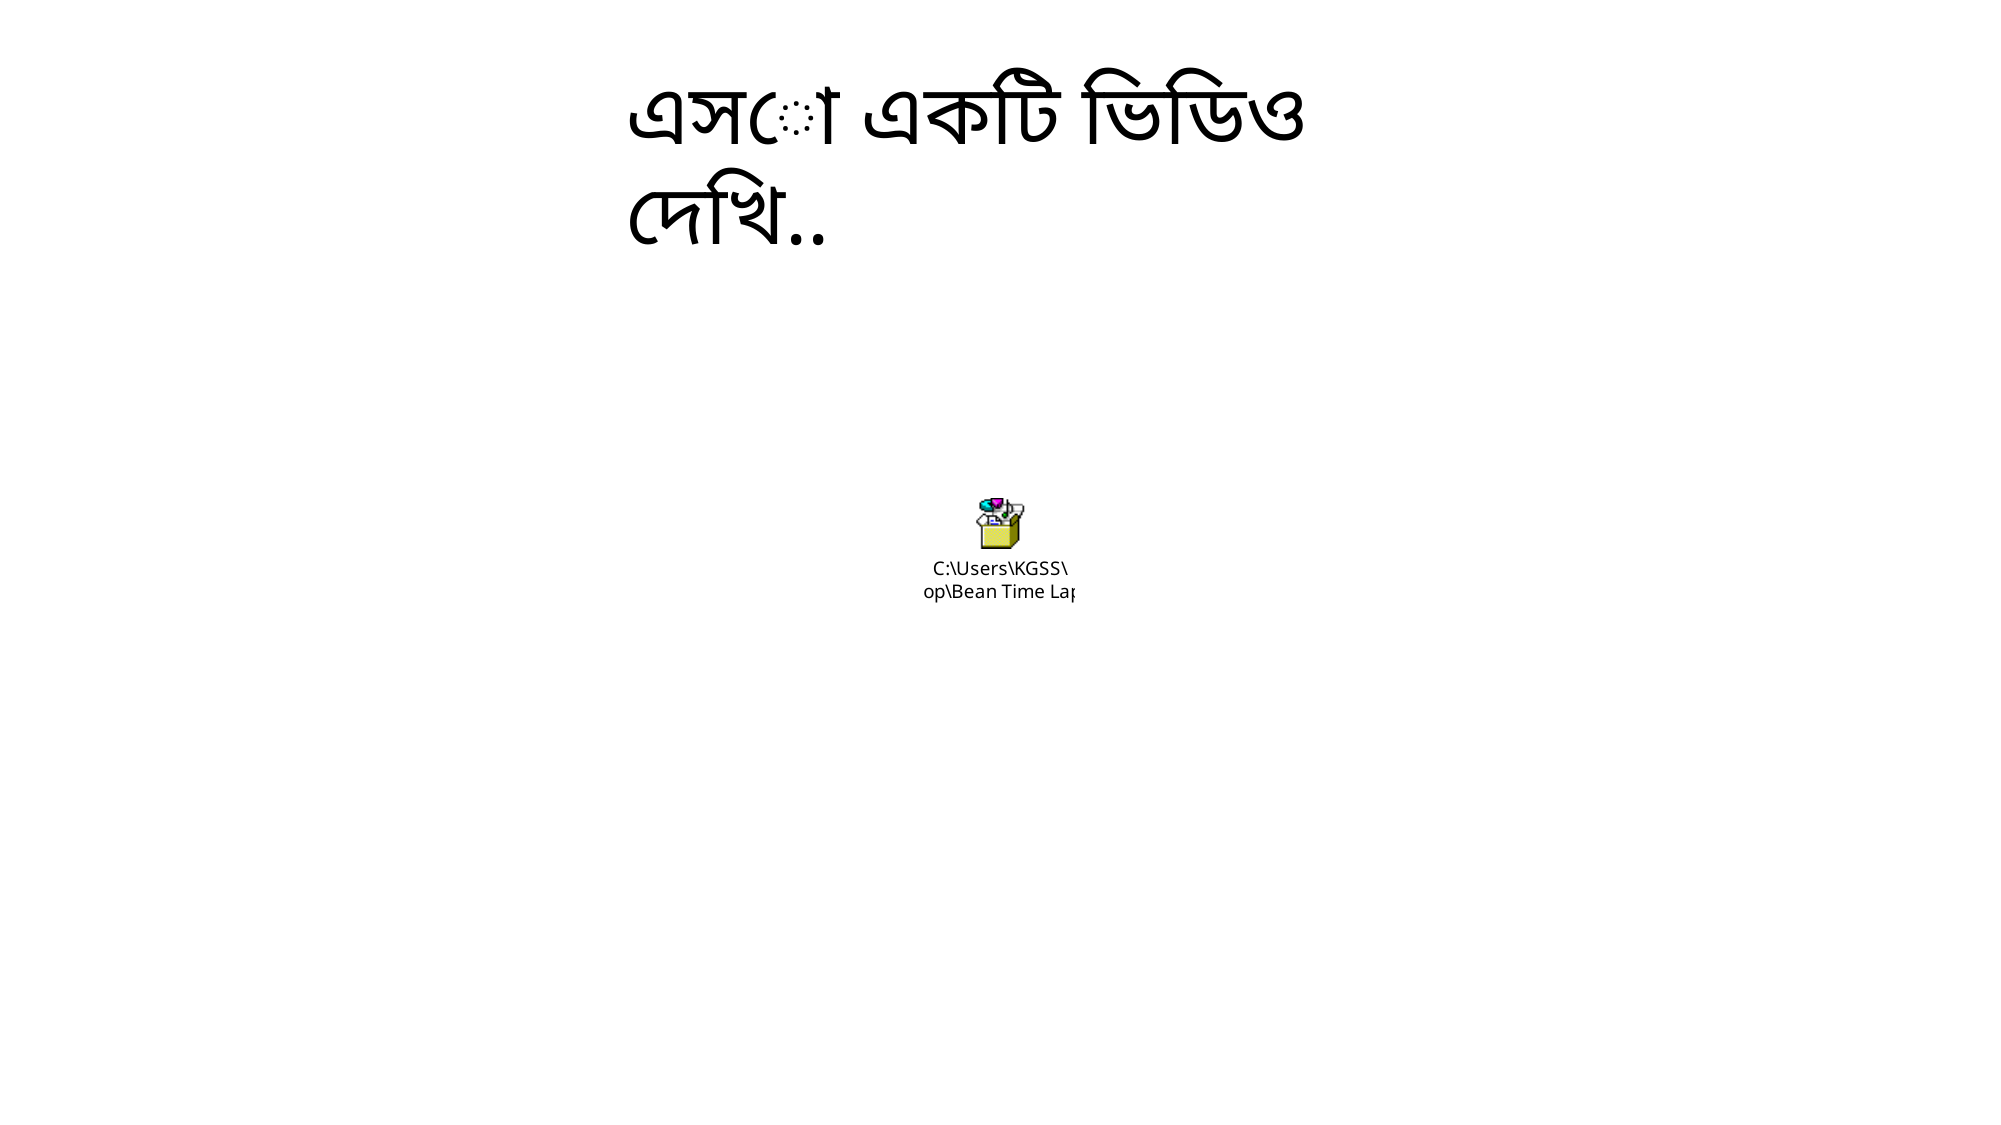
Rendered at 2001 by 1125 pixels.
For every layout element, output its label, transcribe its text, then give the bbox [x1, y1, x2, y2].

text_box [924, 498, 1076, 626]
text_box এসো একটি ভিডিও দেখি.. [611, 53, 1398, 269]
